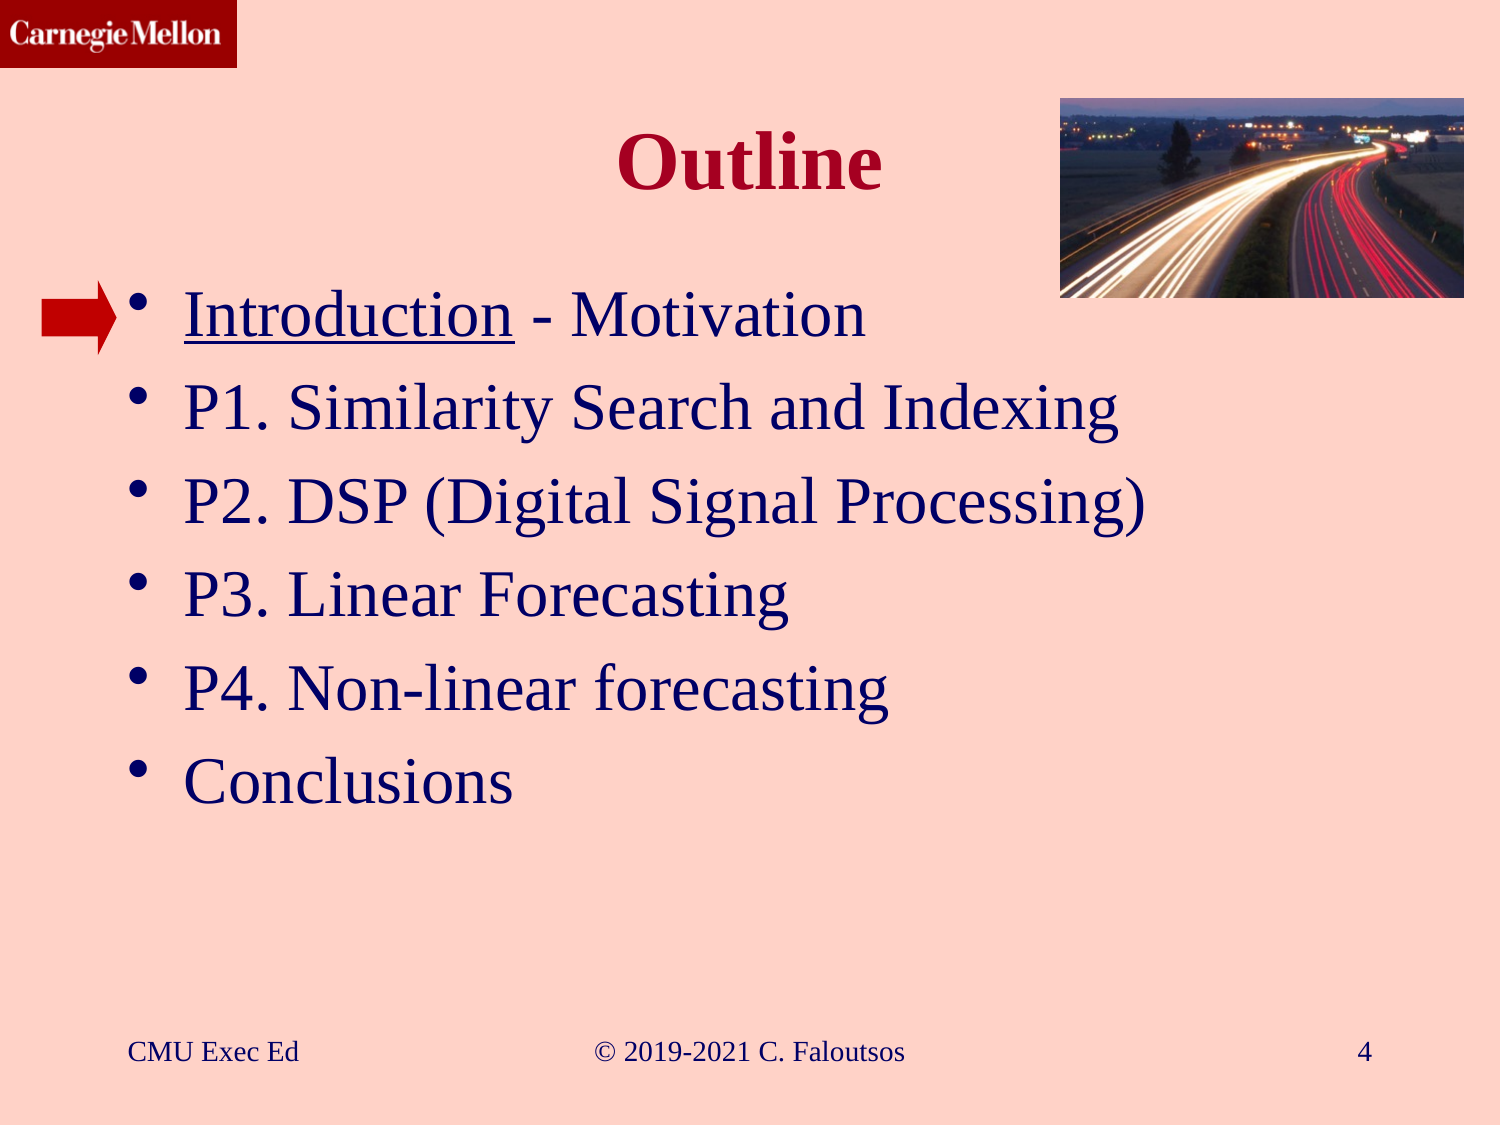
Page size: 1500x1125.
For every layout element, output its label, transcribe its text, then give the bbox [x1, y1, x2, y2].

picture [1060, 98, 1464, 299]
slide_number CMU Exec Ed [112, 1024, 426, 1101]
picture [0, 0, 237, 68]
list Introduction - Motivation P1. Similarity Search and Indexing P2. DSP (Digital Signal Processing) P3. Linear Forecasting P4. Non-linear forecasting Conclusions [112, 262, 1388, 938]
title Outline [112, 99, 1058, 213]
footer ©️ 2019-2021 C. Faloutsos [512, 1024, 988, 1101]
text_box [41, 280, 117, 356]
slide_number 4 [1074, 1024, 1388, 1101]
